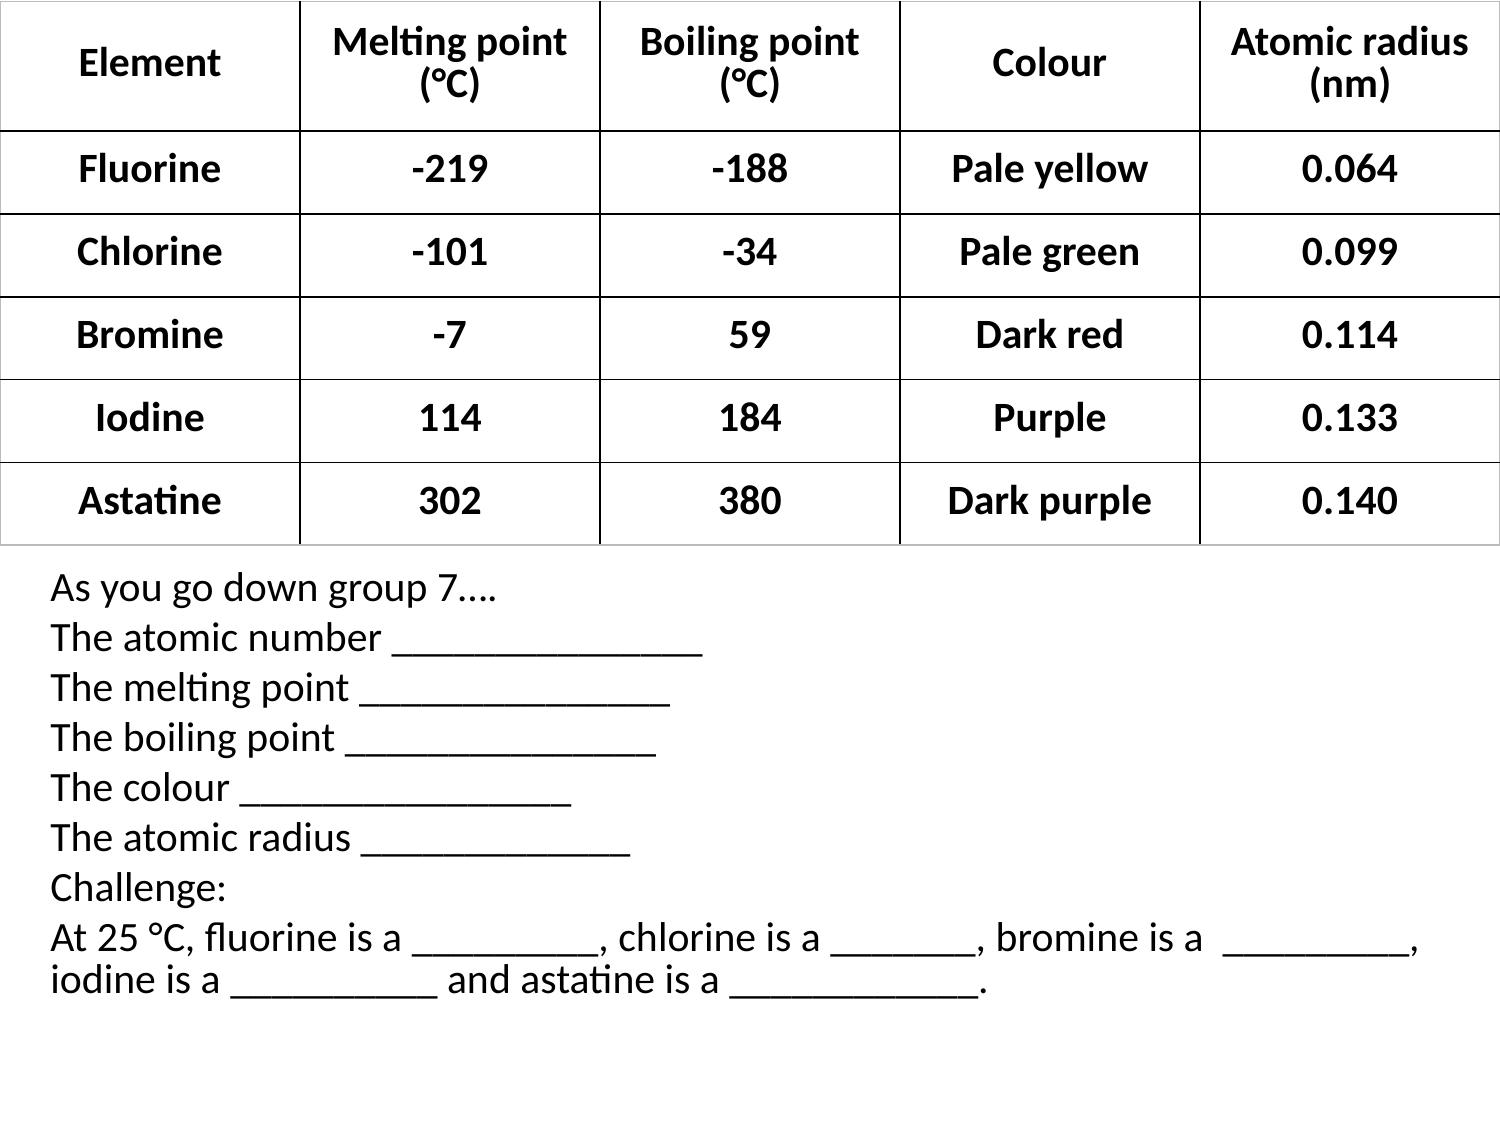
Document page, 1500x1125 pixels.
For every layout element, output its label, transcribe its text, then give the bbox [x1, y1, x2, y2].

text_box As you go down group 7…. The atomic number _______________ The melting point _______________ The boiling point _______________ The colour ________________ The atomic radius _____________ Challenge: At 25 °C, fluorine is a _________, chlorine is a _______, bromine is a _________, iodine is a __________ and astatine is a ____________. [35, 562, 1465, 1125]
table_cell 184 [601, 380, 899, 462]
table_cell 59 [601, 298, 899, 379]
table_cell 302 [301, 463, 599, 544]
table_cell 380 [601, 463, 899, 544]
table_cell Dark red [901, 298, 1199, 379]
table_cell Pale yellow [901, 132, 1199, 213]
table_cell 114 [301, 380, 599, 462]
table_cell Purple [901, 380, 1199, 462]
table_cell Fluorine [1, 132, 299, 173]
text_box [0, 173, 750, 254]
table_cell 0.099 [1201, 215, 1499, 296]
table_cell -101 [301, 254, 599, 296]
table_header Element [1, 2, 299, 130]
table_cell 0.064 [1201, 132, 1499, 213]
table_cell Pale green [901, 215, 1199, 296]
table_cell Chlorine [1, 254, 299, 296]
table_cell Astatine [1, 463, 299, 544]
table_header Atomic radius (nm) [1201, 2, 1499, 130]
table_cell -34 [601, 215, 899, 296]
table_cell Bromine [1, 298, 299, 379]
table_header Colour [901, 2, 1199, 130]
table_cell -188 [601, 132, 899, 213]
table_header Melting point (°C) [301, 2, 599, 130]
table_header Boiling point (°C) [601, 2, 899, 130]
table_cell 0.140 [1201, 463, 1499, 544]
table_cell -7 [301, 298, 599, 379]
table_cell 0.133 [1201, 380, 1499, 462]
table_cell -219 [301, 132, 599, 173]
table_cell Dark purple [901, 463, 1199, 544]
table_cell Iodine [1, 380, 299, 462]
table_cell 0.114 [1201, 298, 1499, 379]
